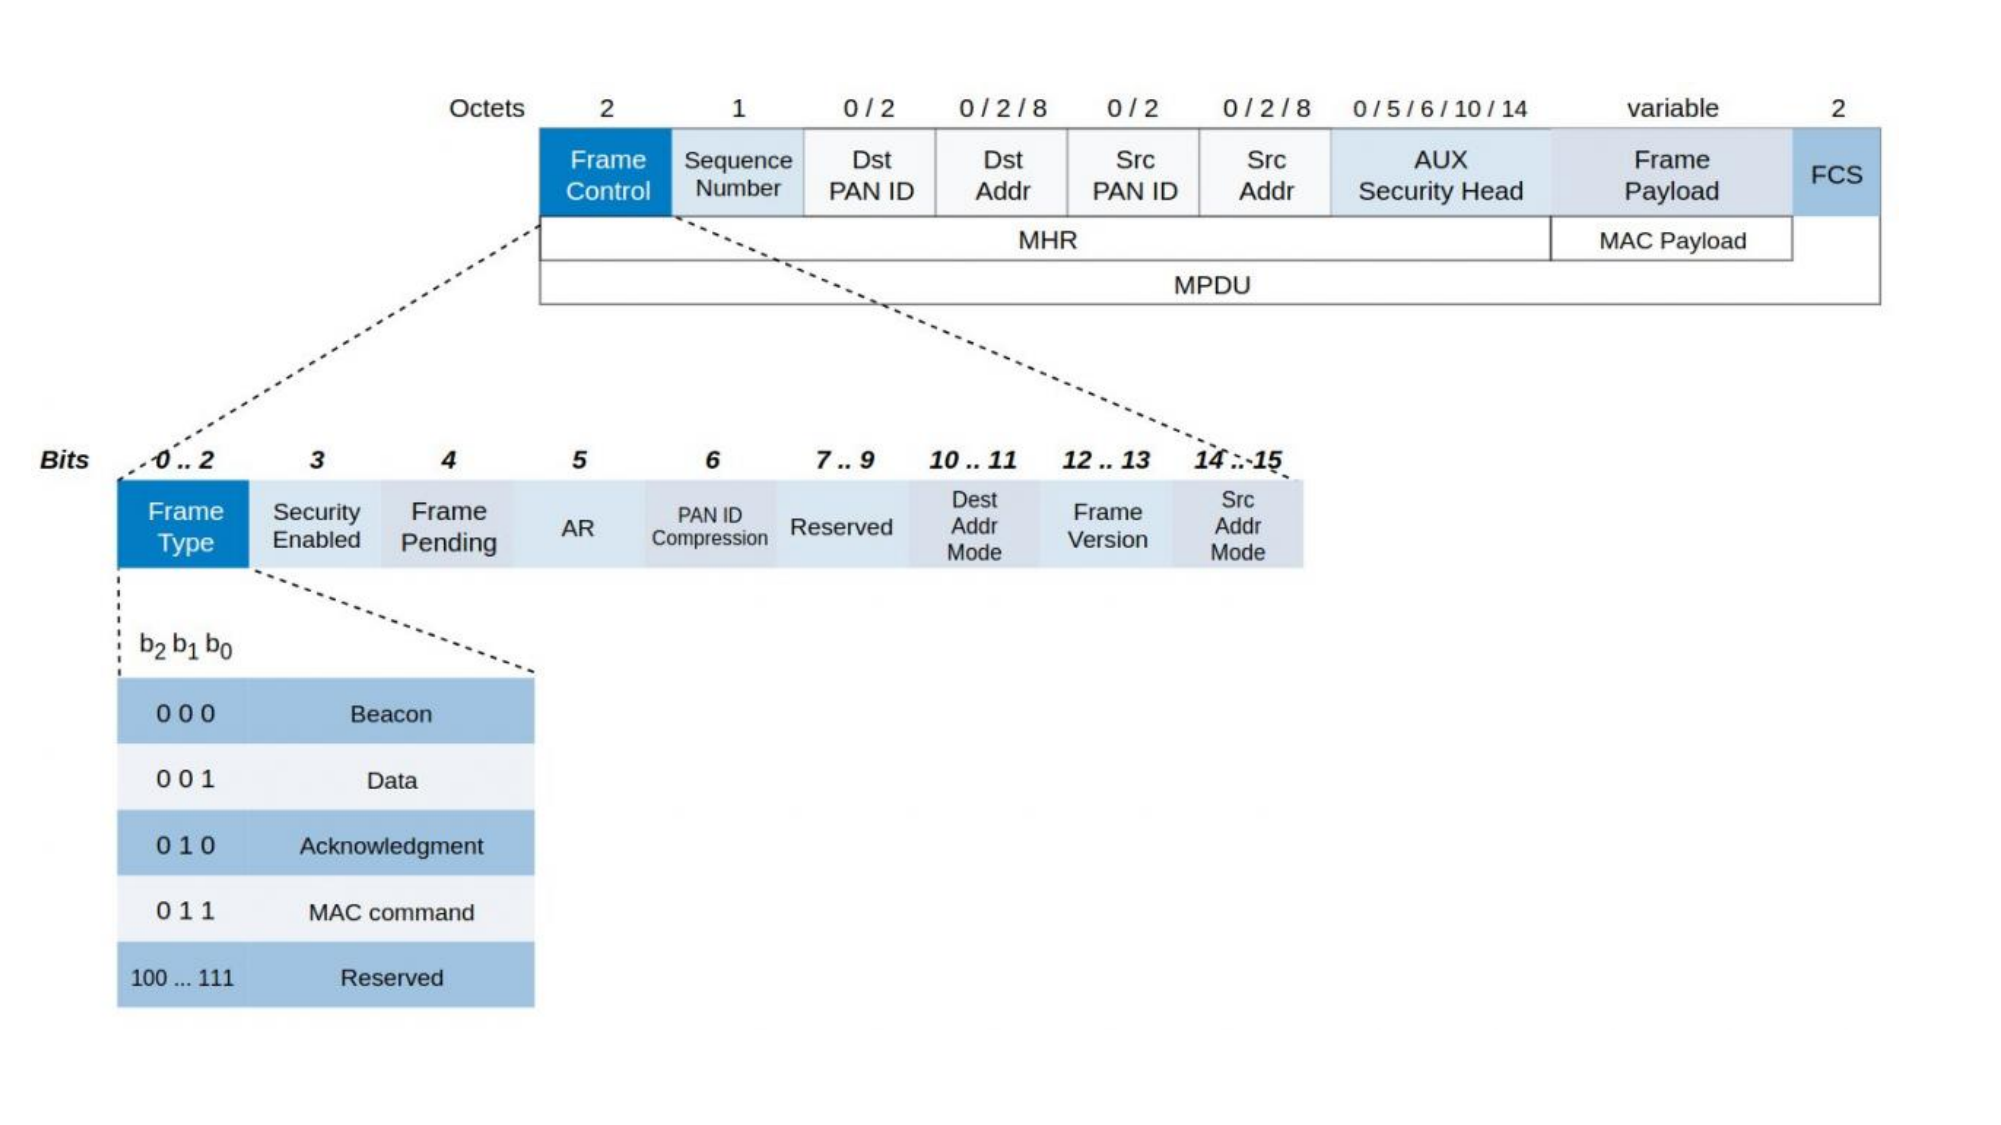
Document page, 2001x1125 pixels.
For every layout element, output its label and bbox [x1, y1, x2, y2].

list [31, 82, 1899, 1030]
